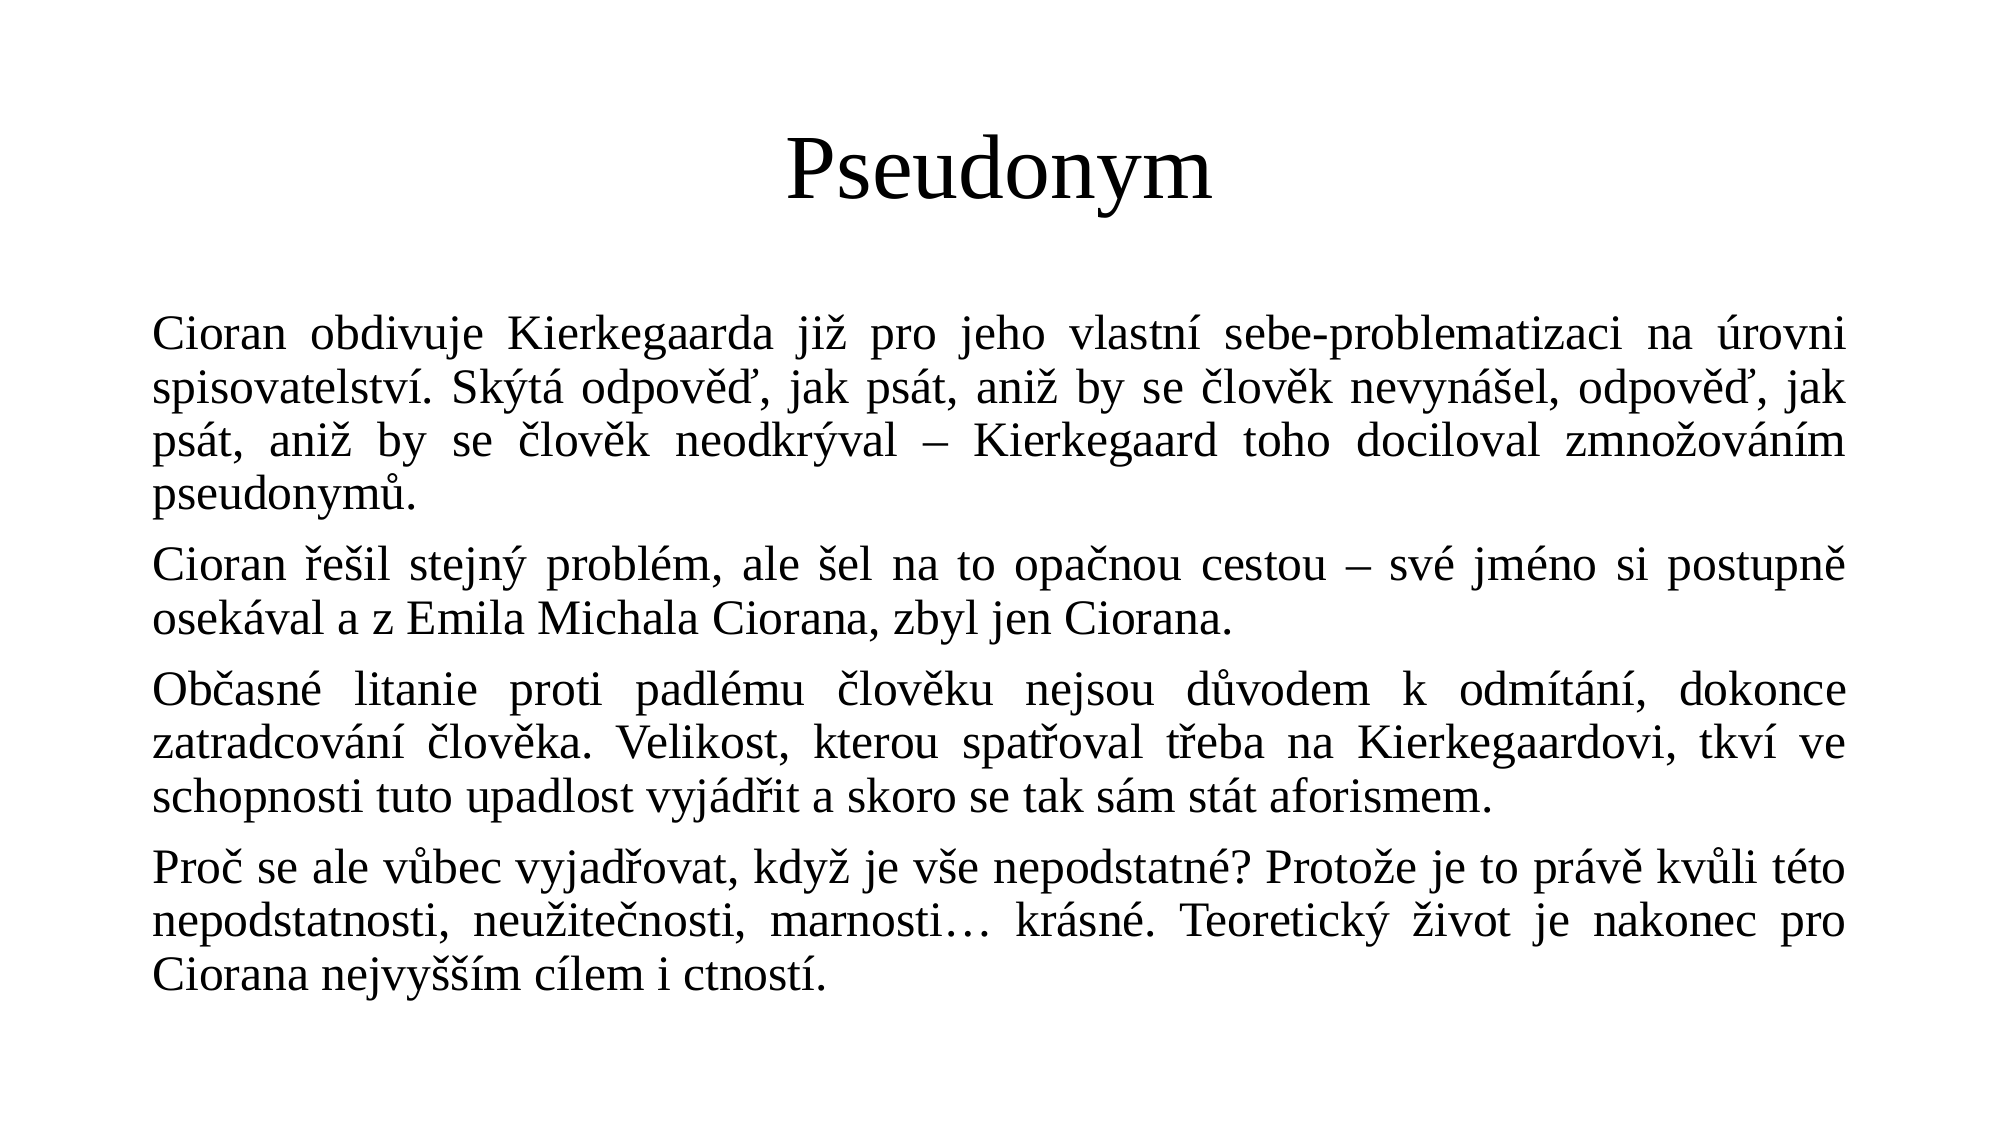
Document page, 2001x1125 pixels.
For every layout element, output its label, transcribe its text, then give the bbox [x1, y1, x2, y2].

list Cioran obdivuje Kierkegaarda již pro jeho vlastní sebe-problematizaci na úrovni spisovatelství. Skýtá odpověď, jak psát, aniž by se člověk nevynášel, odpověď, jak psát, aniž by se člověk neodkrýval – Kierkegaard toho dociloval zmnožováním pseudonymů. Cioran řešil stejný problém, ale šel na to opačnou cestou – své jméno si postupně osekával a z Emila Michala Ciorana, zbyl jen Ciorana. Občasné litanie proti padlému člověku nejsou důvodem k odmítání, dokonce zatradcování člověka. Velikost, kterou spatřoval třeba na Kierkegaardovi, tkví ve schopnosti tuto upadlost vyjádřit a skoro se tak sám stát aforismem. Proč se ale vůbec vyjadřovat, když je vše nepodstatné? Protože je to právě kvůli této nepodstatnosti, neužitečnosti, marnosti… krásné. Teoretický život je nakonec pro Ciorana nejvyšším cílem i ctností. [137, 299, 1863, 1014]
title Pseudonym [137, 59, 1863, 278]
